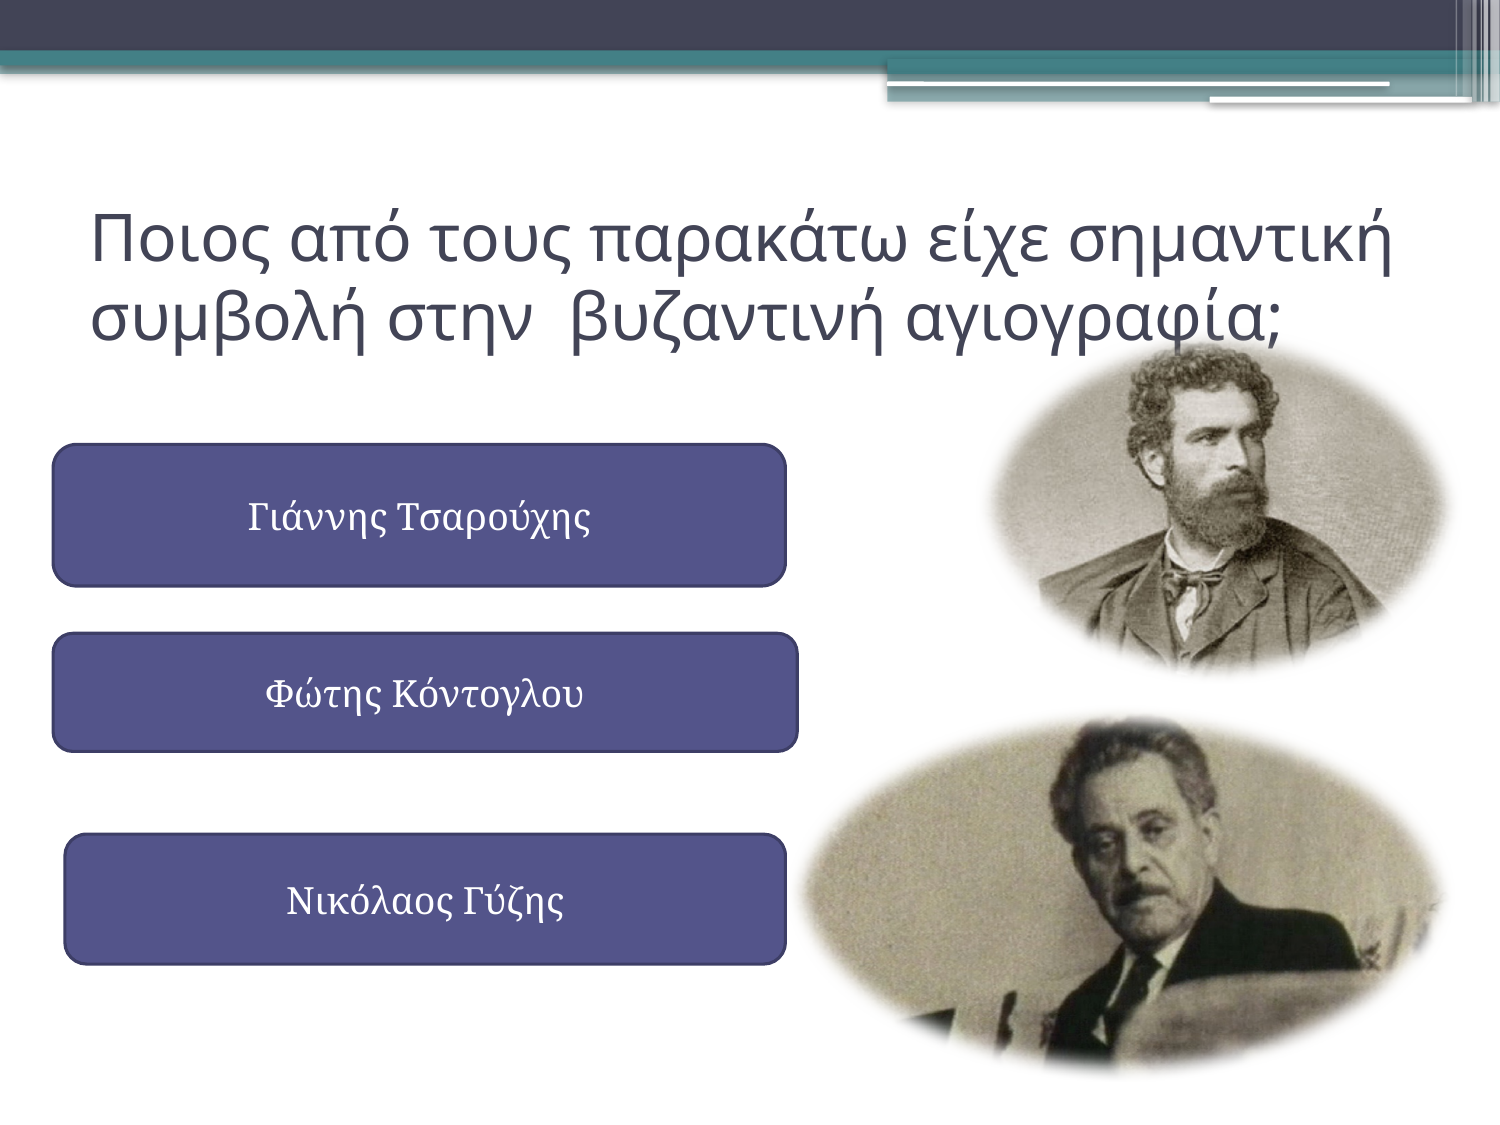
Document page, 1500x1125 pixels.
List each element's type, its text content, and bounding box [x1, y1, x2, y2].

text_box Νικόλαος Γύζης [63, 832, 778, 966]
picture [974, 326, 1463, 685]
title Ποιος από τους παρακάτω είχε σημαντική συμβολή στην βυζαντινή αγιογραφία; [75, 187, 1425, 363]
picture [785, 703, 1456, 1083]
text_box Φώτης Κόντογλου [51, 631, 799, 753]
text_box Γιάννης Τσαρούχης [51, 442, 787, 588]
